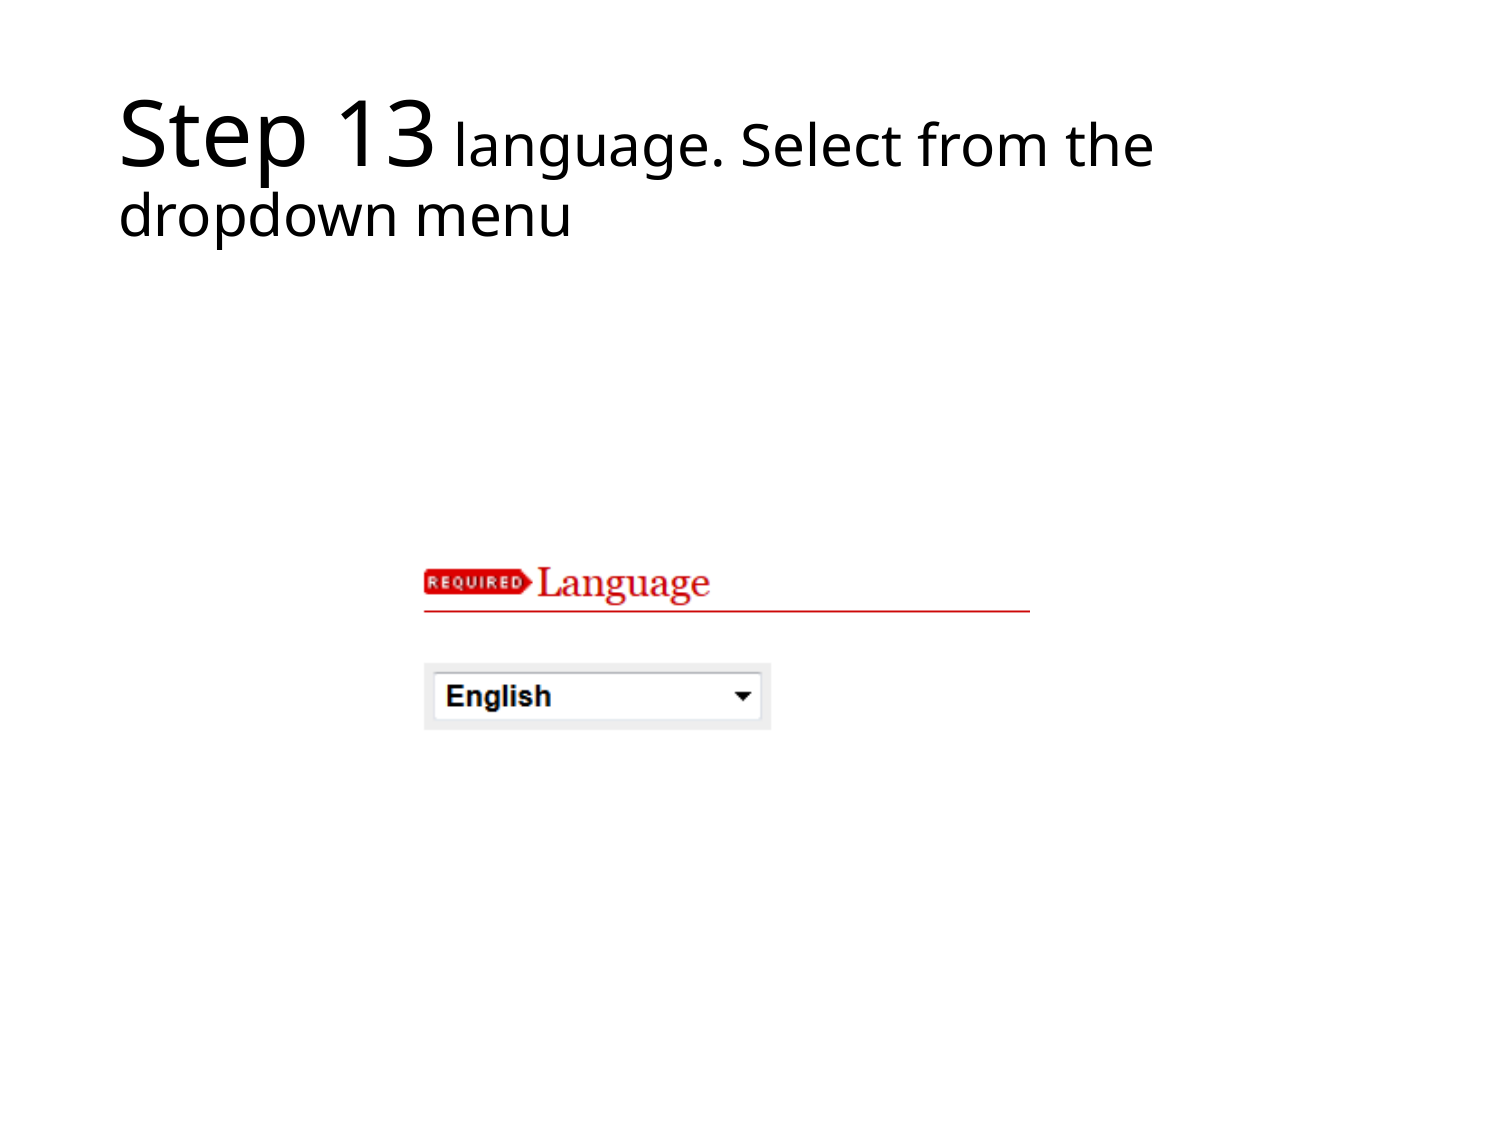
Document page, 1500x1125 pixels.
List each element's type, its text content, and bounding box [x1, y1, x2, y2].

picture [401, 535, 1030, 799]
title Step 13 language. Select from the dropdown menu [103, 59, 1397, 278]
